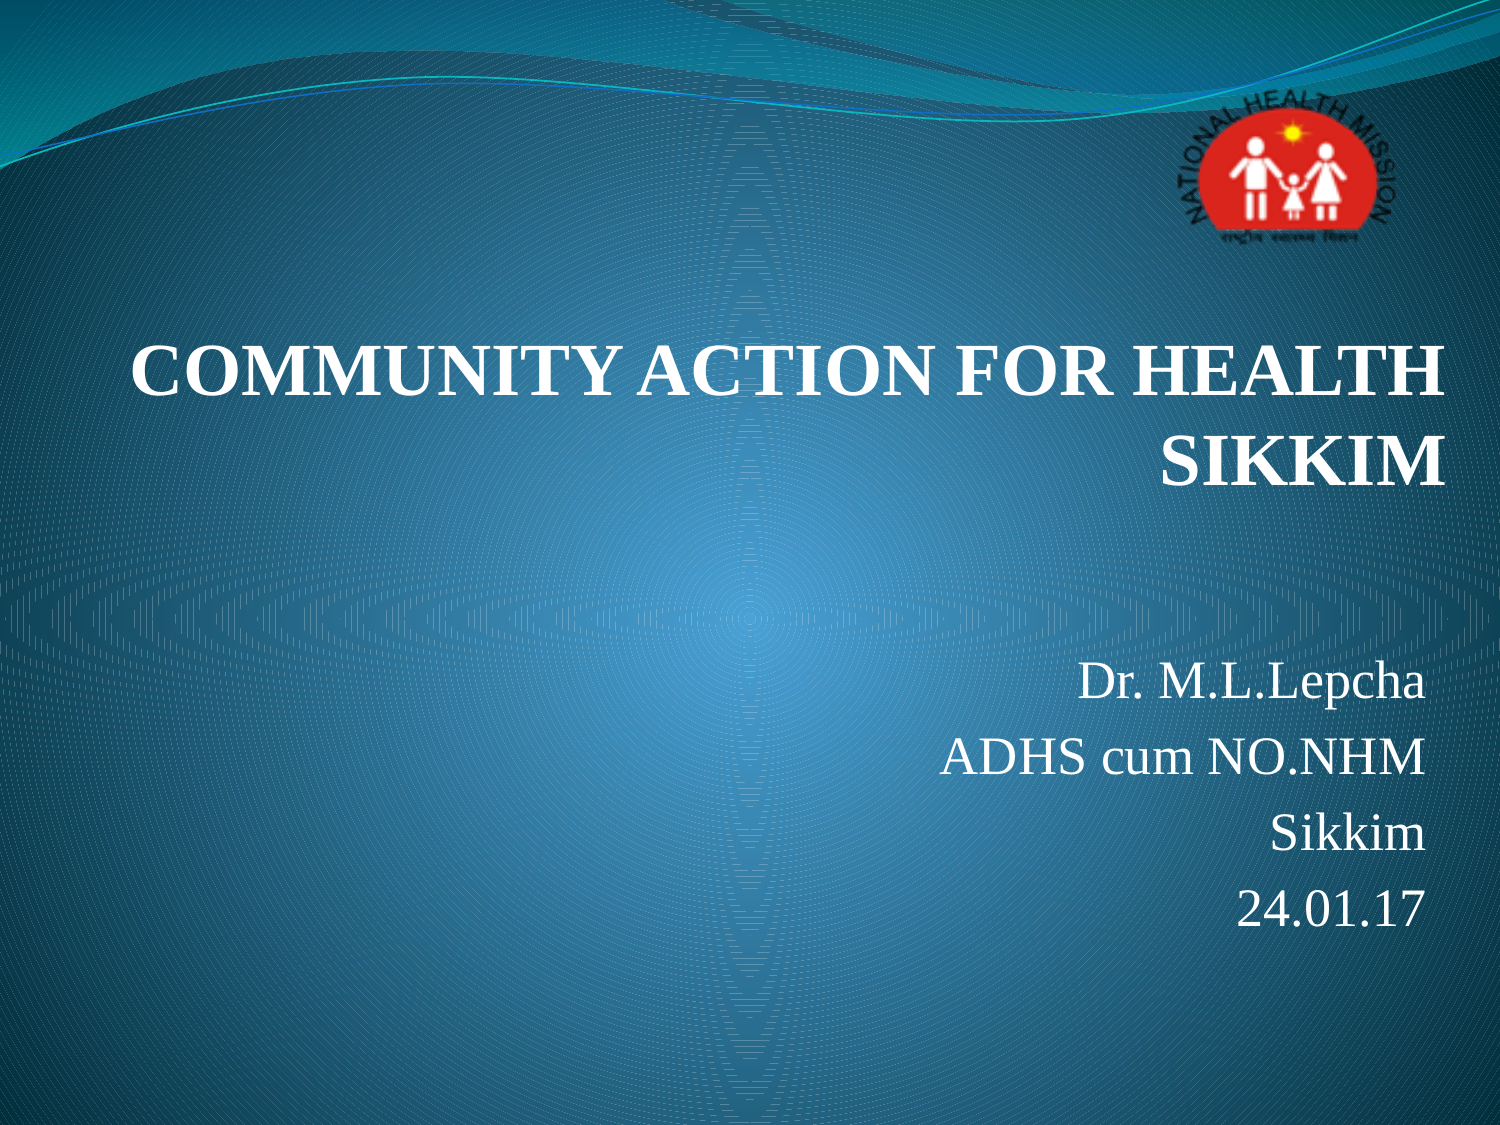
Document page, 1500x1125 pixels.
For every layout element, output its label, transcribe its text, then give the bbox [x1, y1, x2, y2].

subtitle Dr. M.L.Lepcha ADHS cum NO.NHM Sikkim 24.01.17 [225, 637, 1438, 1025]
table_cell Infant Mortality Rate [1167, 99, 1407, 263]
picture [1174, 87, 1401, 251]
title COMMUNITY ACTION FOR HEALTH SIKKIM [0, 99, 1450, 500]
